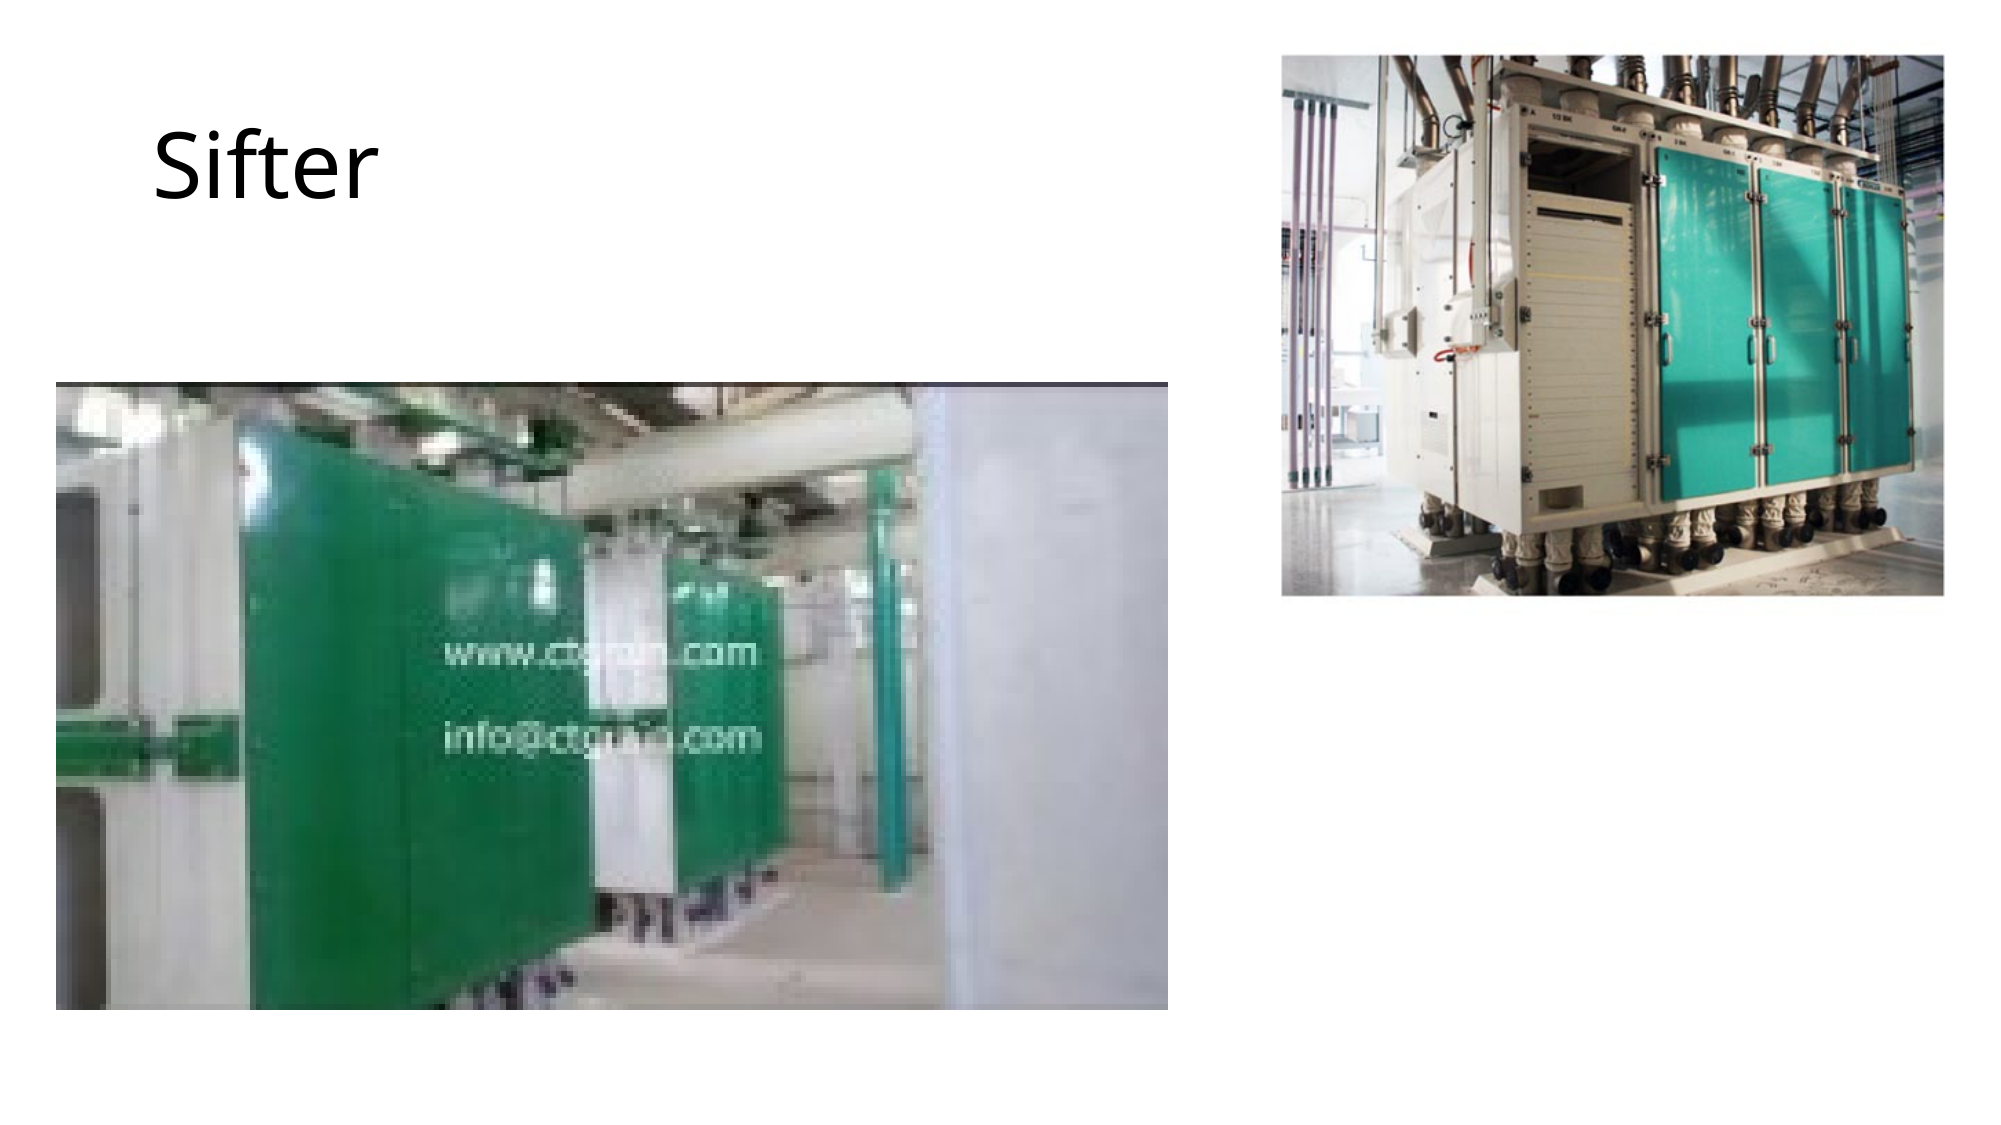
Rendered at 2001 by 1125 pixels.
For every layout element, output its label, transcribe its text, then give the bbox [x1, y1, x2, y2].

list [55, 381, 1169, 1011]
picture [1281, 0, 1945, 697]
title Sifter [137, 59, 1281, 278]
